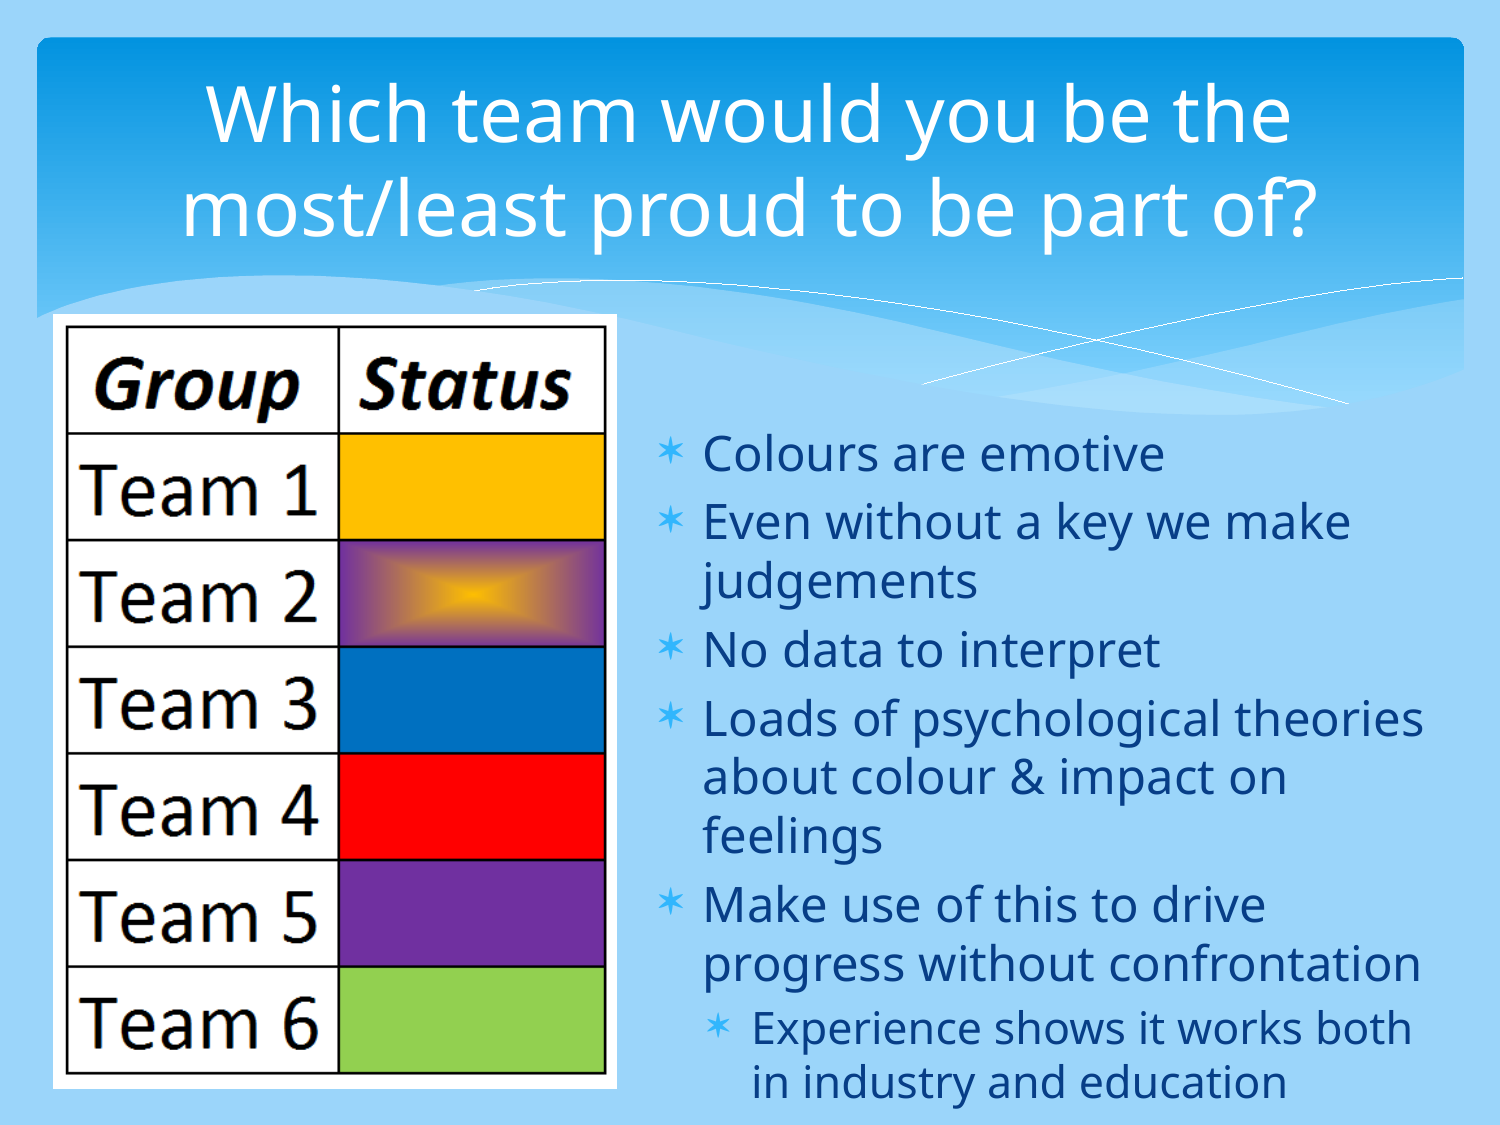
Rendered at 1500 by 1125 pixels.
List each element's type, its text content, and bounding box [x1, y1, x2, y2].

picture [52, 314, 617, 1089]
title Which team would you be the most/least proud to be part of? [75, 55, 1425, 261]
list Colours are emotive Even without a key we make judgements No data to interpret Loads of psychological theories about colour & impact on feelings Make use of this to drive progress without confrontation Experience shows it works both in industry and education [643, 414, 1459, 1118]
